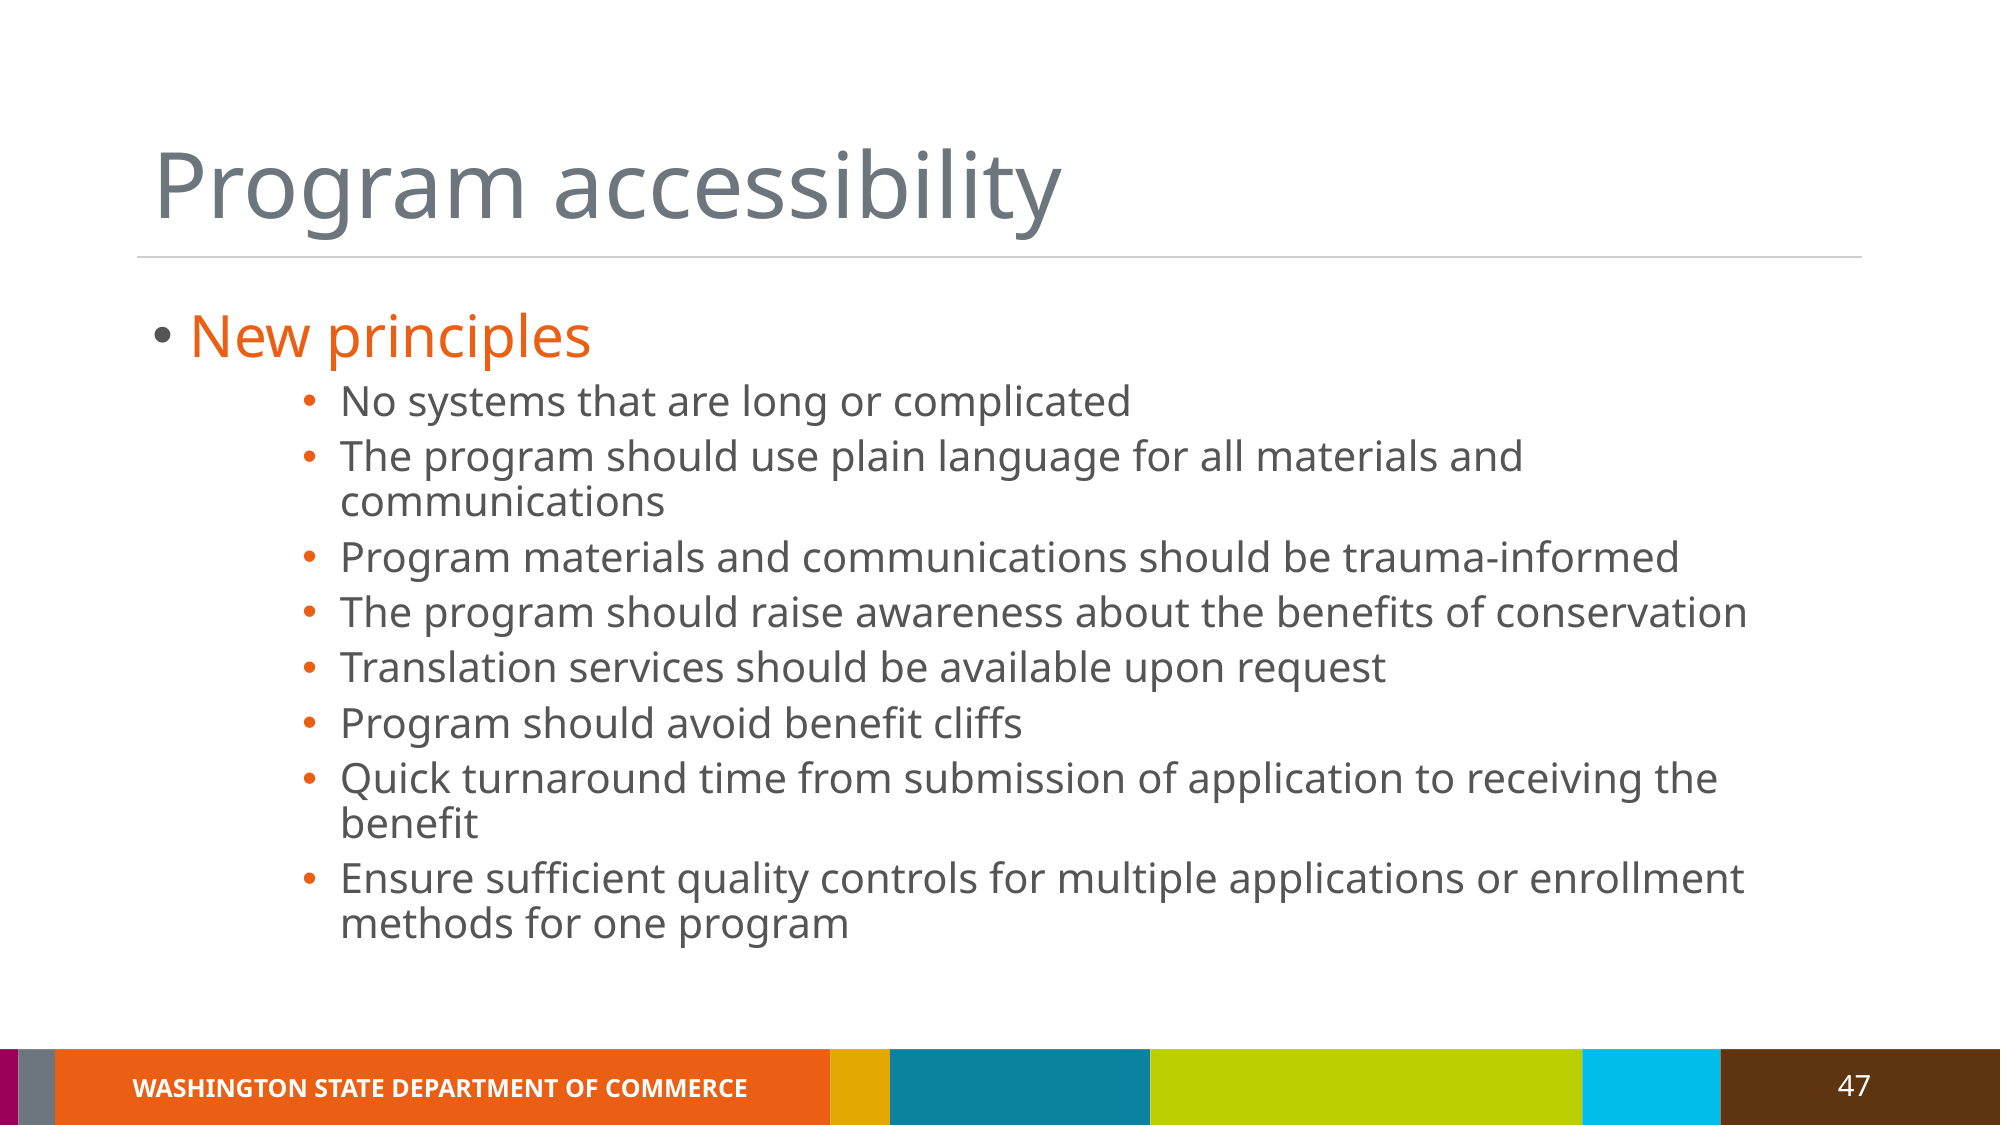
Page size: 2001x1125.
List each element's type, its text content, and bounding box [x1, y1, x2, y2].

title Program accessibility [137, 46, 1863, 247]
list New principles No systems that are long or complicated The program should use plain language for all materials and communications Program materials and communications should be trauma-informed The program should raise awareness about the benefits of conservation Translation services should be available upon request Program should avoid benefit cliffs Quick turnaround time from submission of application to receiving the benefit Ensure sufficient quality controls for multiple applications or enrollment methods for one program [137, 299, 1863, 1014]
